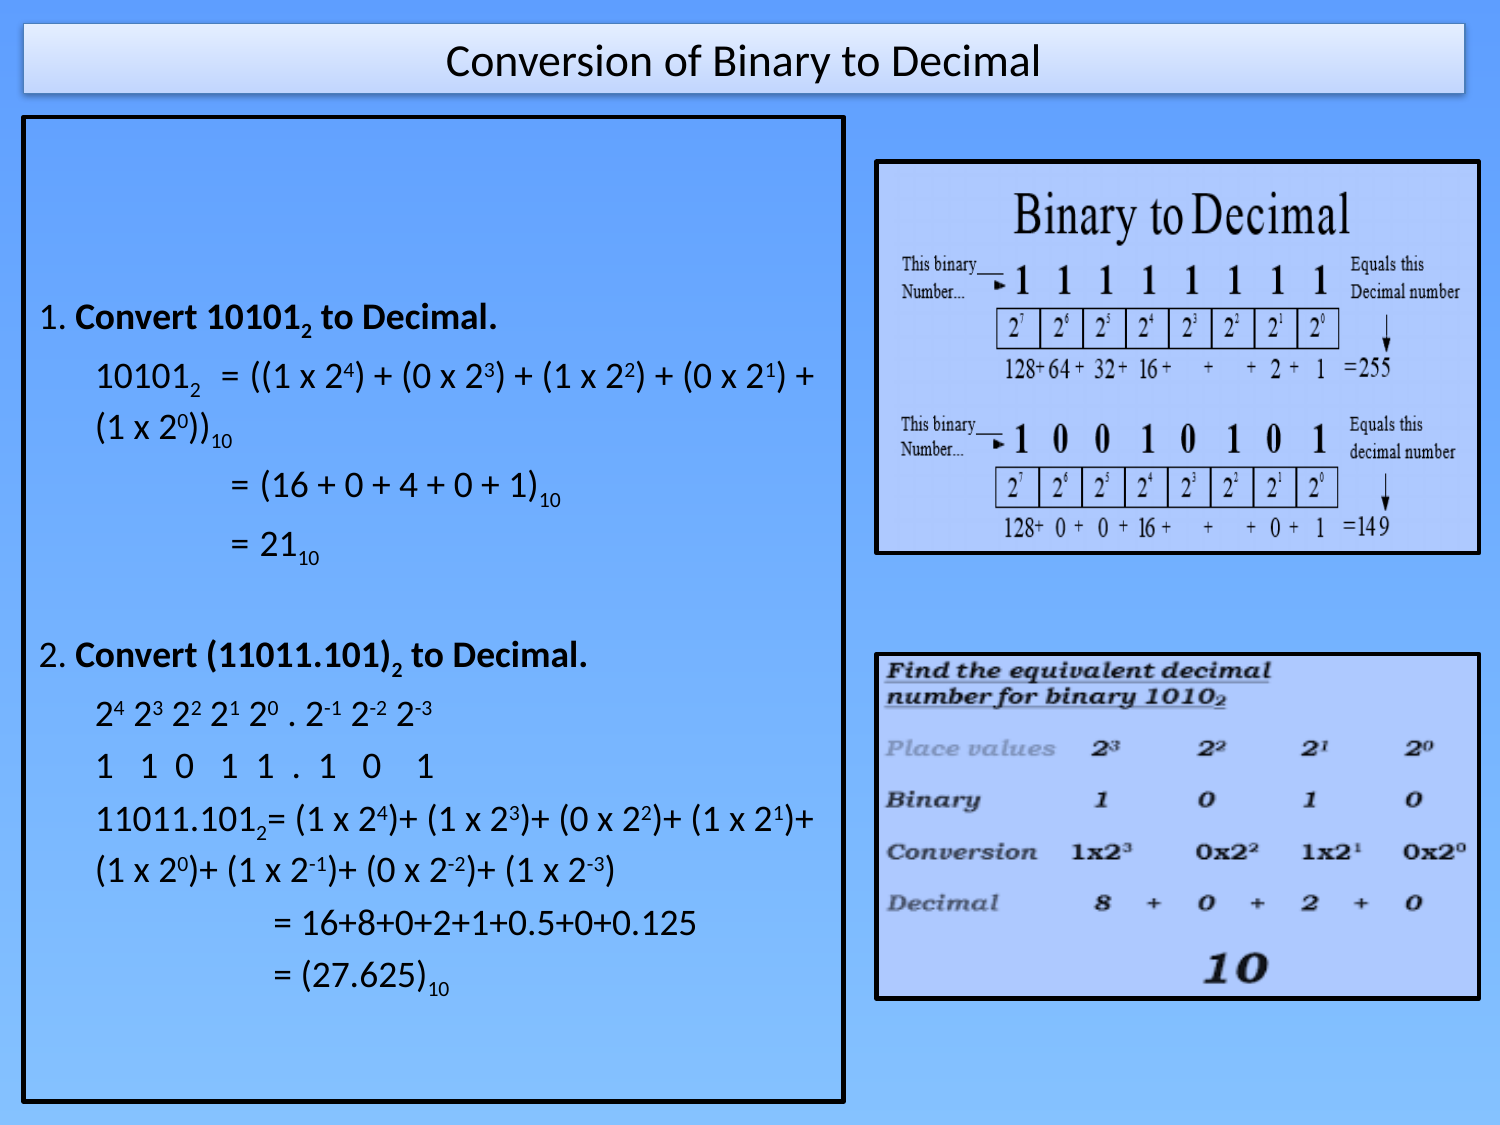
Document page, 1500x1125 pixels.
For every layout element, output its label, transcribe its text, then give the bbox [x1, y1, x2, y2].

title Conversion of Binary to Decimal [23, 23, 1466, 94]
picture [878, 163, 1477, 551]
list 1. Convert 101012 to Decimal. 101012 = ((1 x 24) + (0 x 23) + (1 x 22) + (0 x 21) + (1 x 20))10 = (16 + 0 + 4 + 0 + 1)10 = 2110 2. Convert (11011.101)2 to Decimal. 24 23 22 21 20 . 2-1 2-2 2-3 1 1 0 1 1 . 1 0 1 11011.1012= (1 x 24)+ (1 x 23)+ (0 x 22)+ (1 x 21)+ (1 x 20)+ (1 x 2-1)+ (0 x 2-2)+ (1 x 2-3) = 16+8+0+2+1+0.5+0+0.125 = (27.625)10 [23, 117, 844, 1102]
picture [878, 656, 1477, 997]
